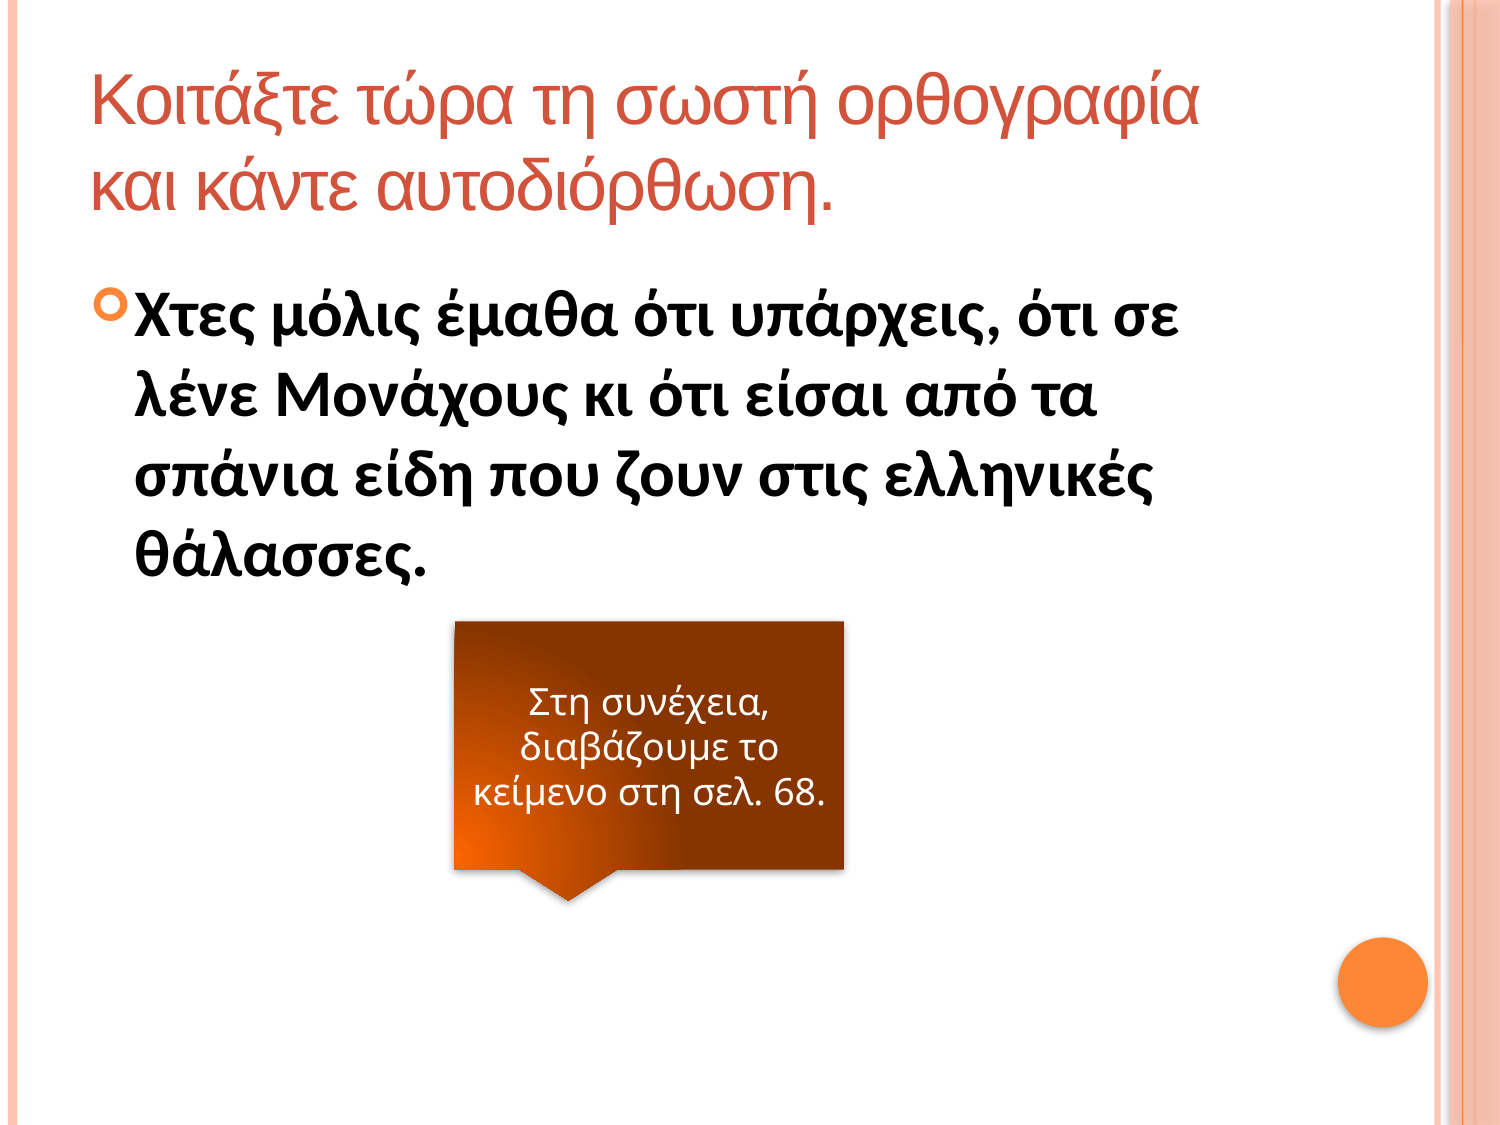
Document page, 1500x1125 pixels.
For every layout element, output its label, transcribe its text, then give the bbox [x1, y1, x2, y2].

list Χτες μόλις έμαθα ότι υπάρχεις, ότι σε λένε Μονάχους κι ότι είσαι από τα σπάνια είδη που ζουν στις ελληνικές θάλασσες. [75, 262, 1300, 1062]
title Κοιτάξτε τώρα τη σωστή ορθογραφία και κάντε αυτοδιόρθωση. [75, 45, 1300, 233]
text_box Στη συνέχεια, διαβάζουμε το κείμενο στη σελ. 68. [454, 621, 845, 901]
